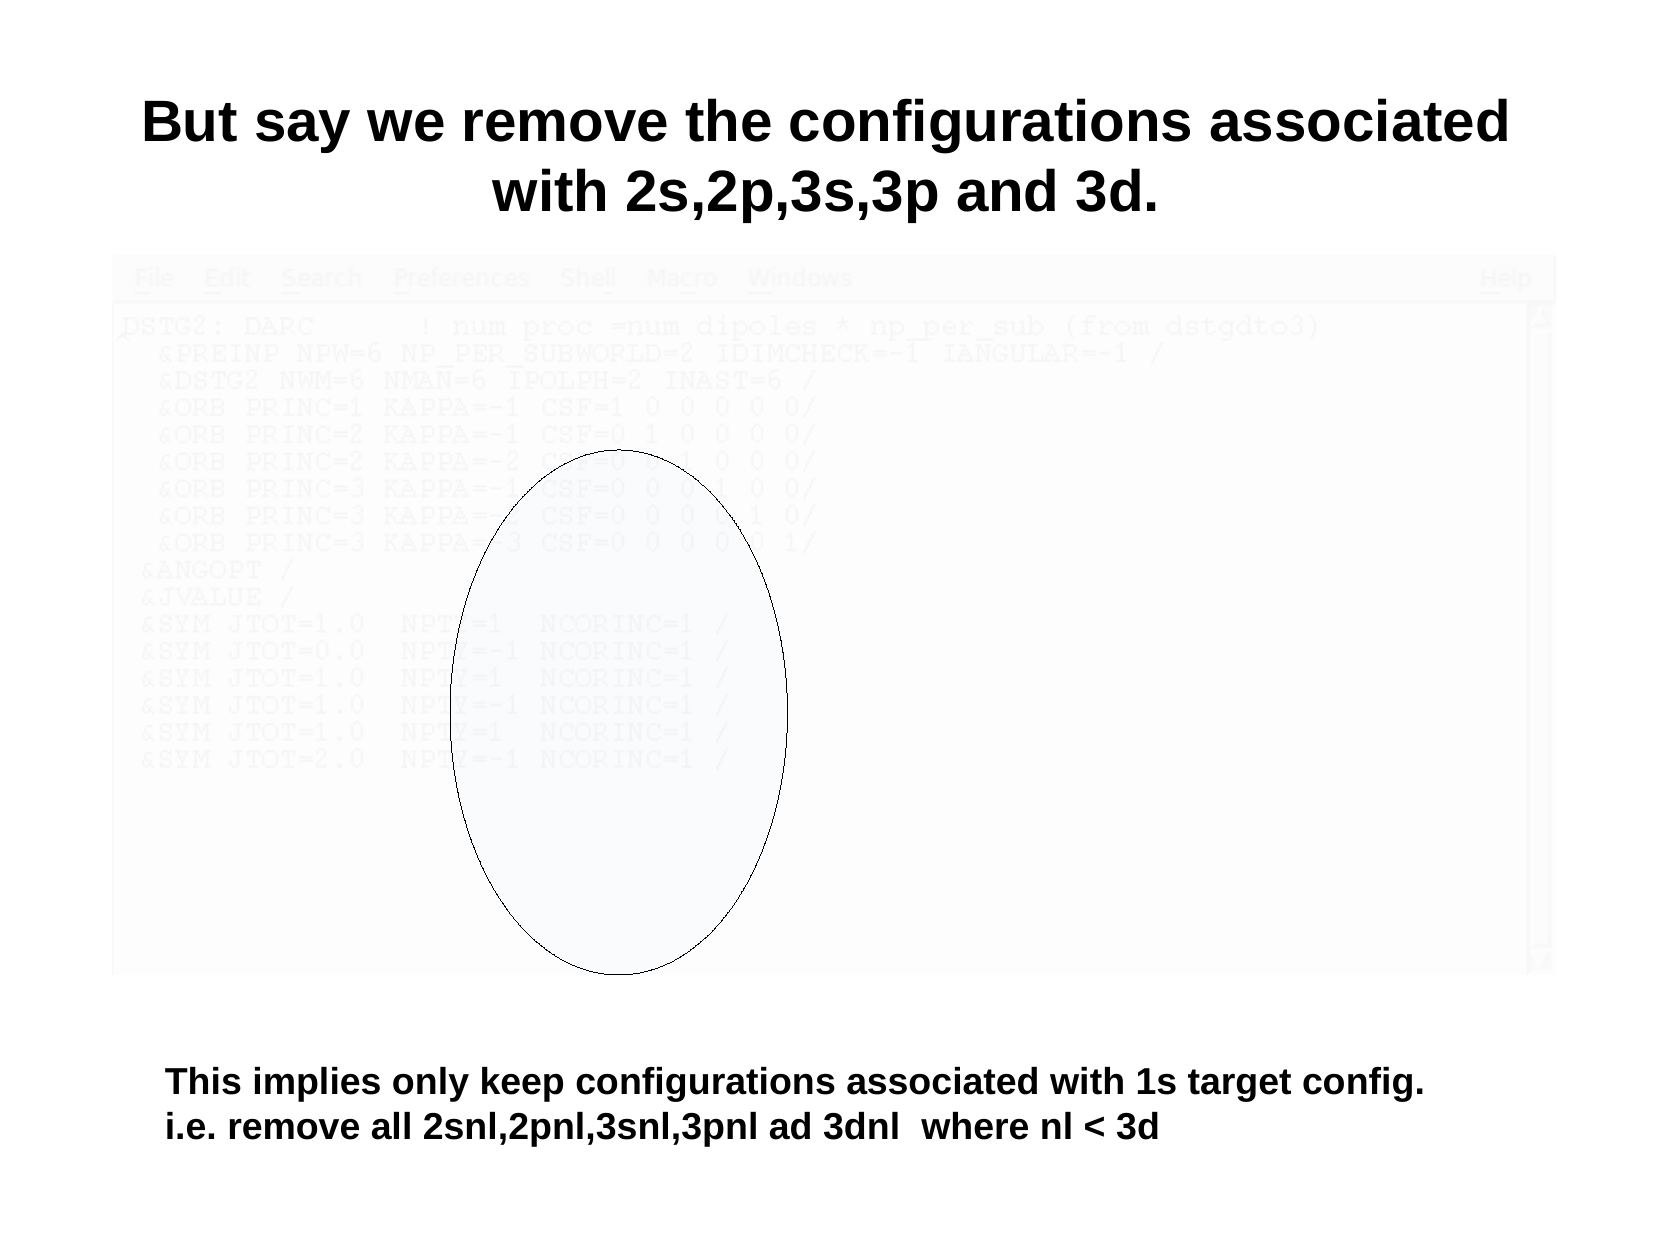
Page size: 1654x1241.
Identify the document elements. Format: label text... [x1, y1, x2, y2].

picture [112, 254, 1556, 976]
text_box But say we remove the configurations associated with 2s,2p,3s,3p and 3d. [82, 49, 1571, 257]
text_box This implies only keep configurations associated with 1s target config. i.e. remove all 2snl,2pnl,3snl,3pnl ad 3dnl where nl < 3d [149, 1050, 1442, 1140]
